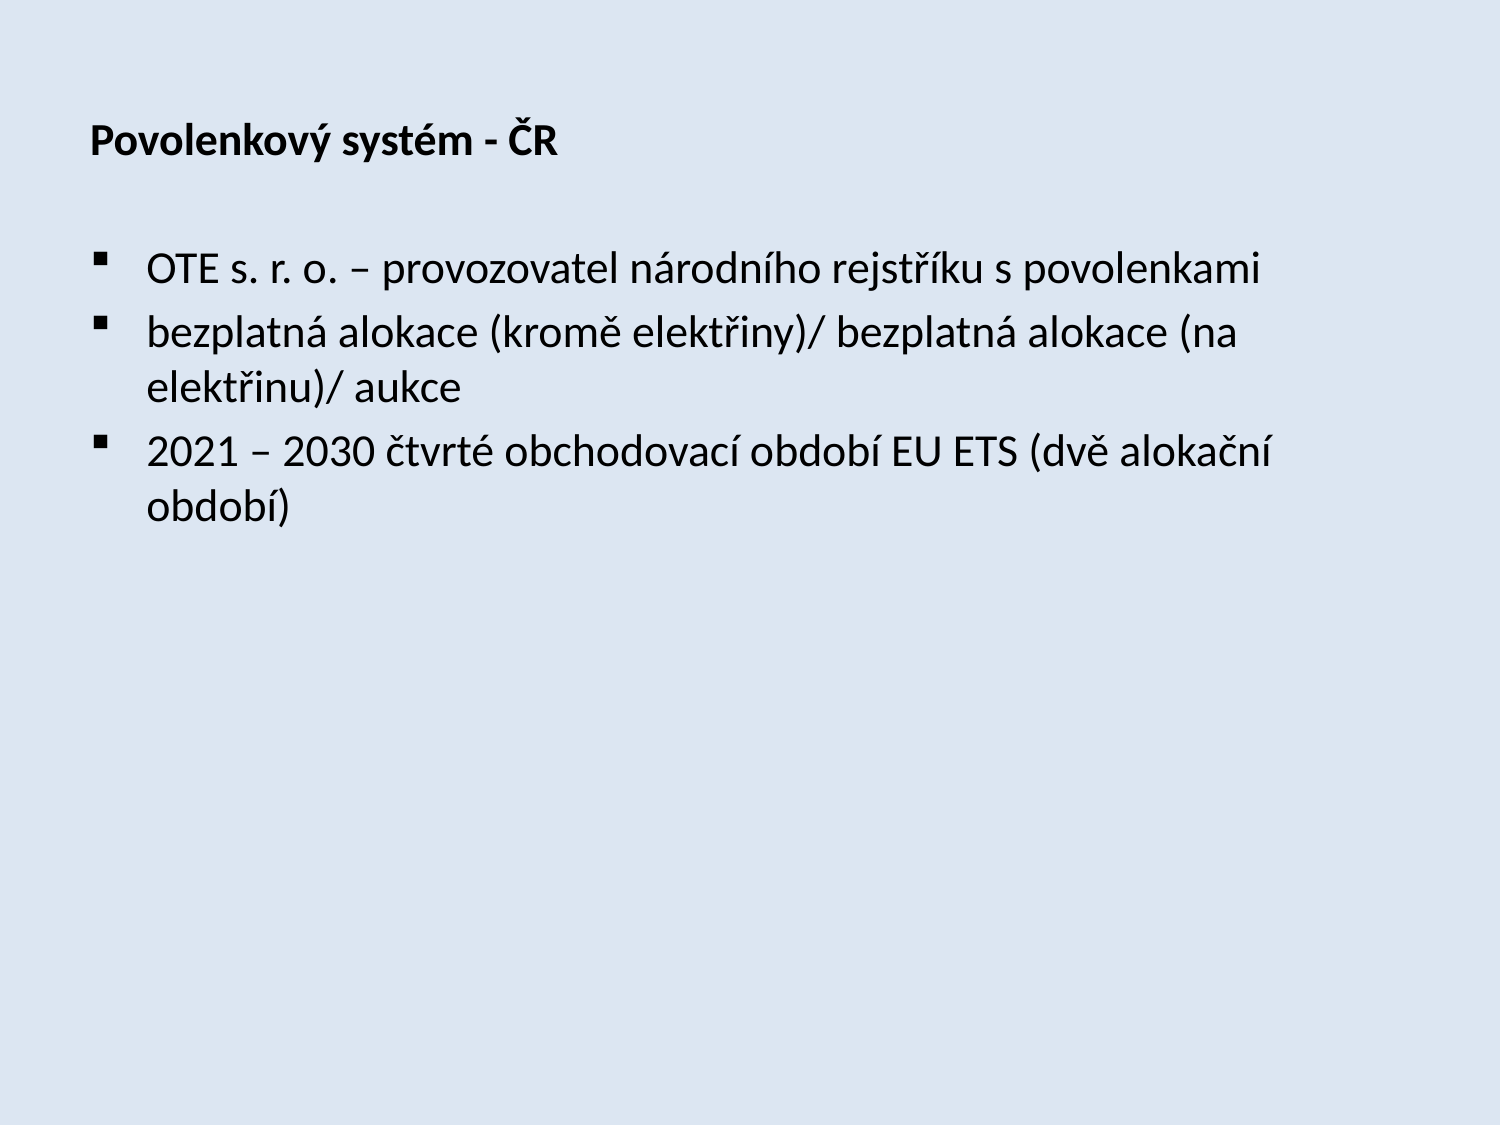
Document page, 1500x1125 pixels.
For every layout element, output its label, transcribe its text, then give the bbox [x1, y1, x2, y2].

list Povolenkový systém - ČR OTE s. r. o. – provozovatel národního rejstříku s povolenkami bezplatná alokace (kromě elektřiny)/ bezplatná alokace (na elektřinu)/ aukce 2021 – 2030 čtvrté obchodovací období EU ETS (dvě alokační období) [75, 101, 1425, 1071]
